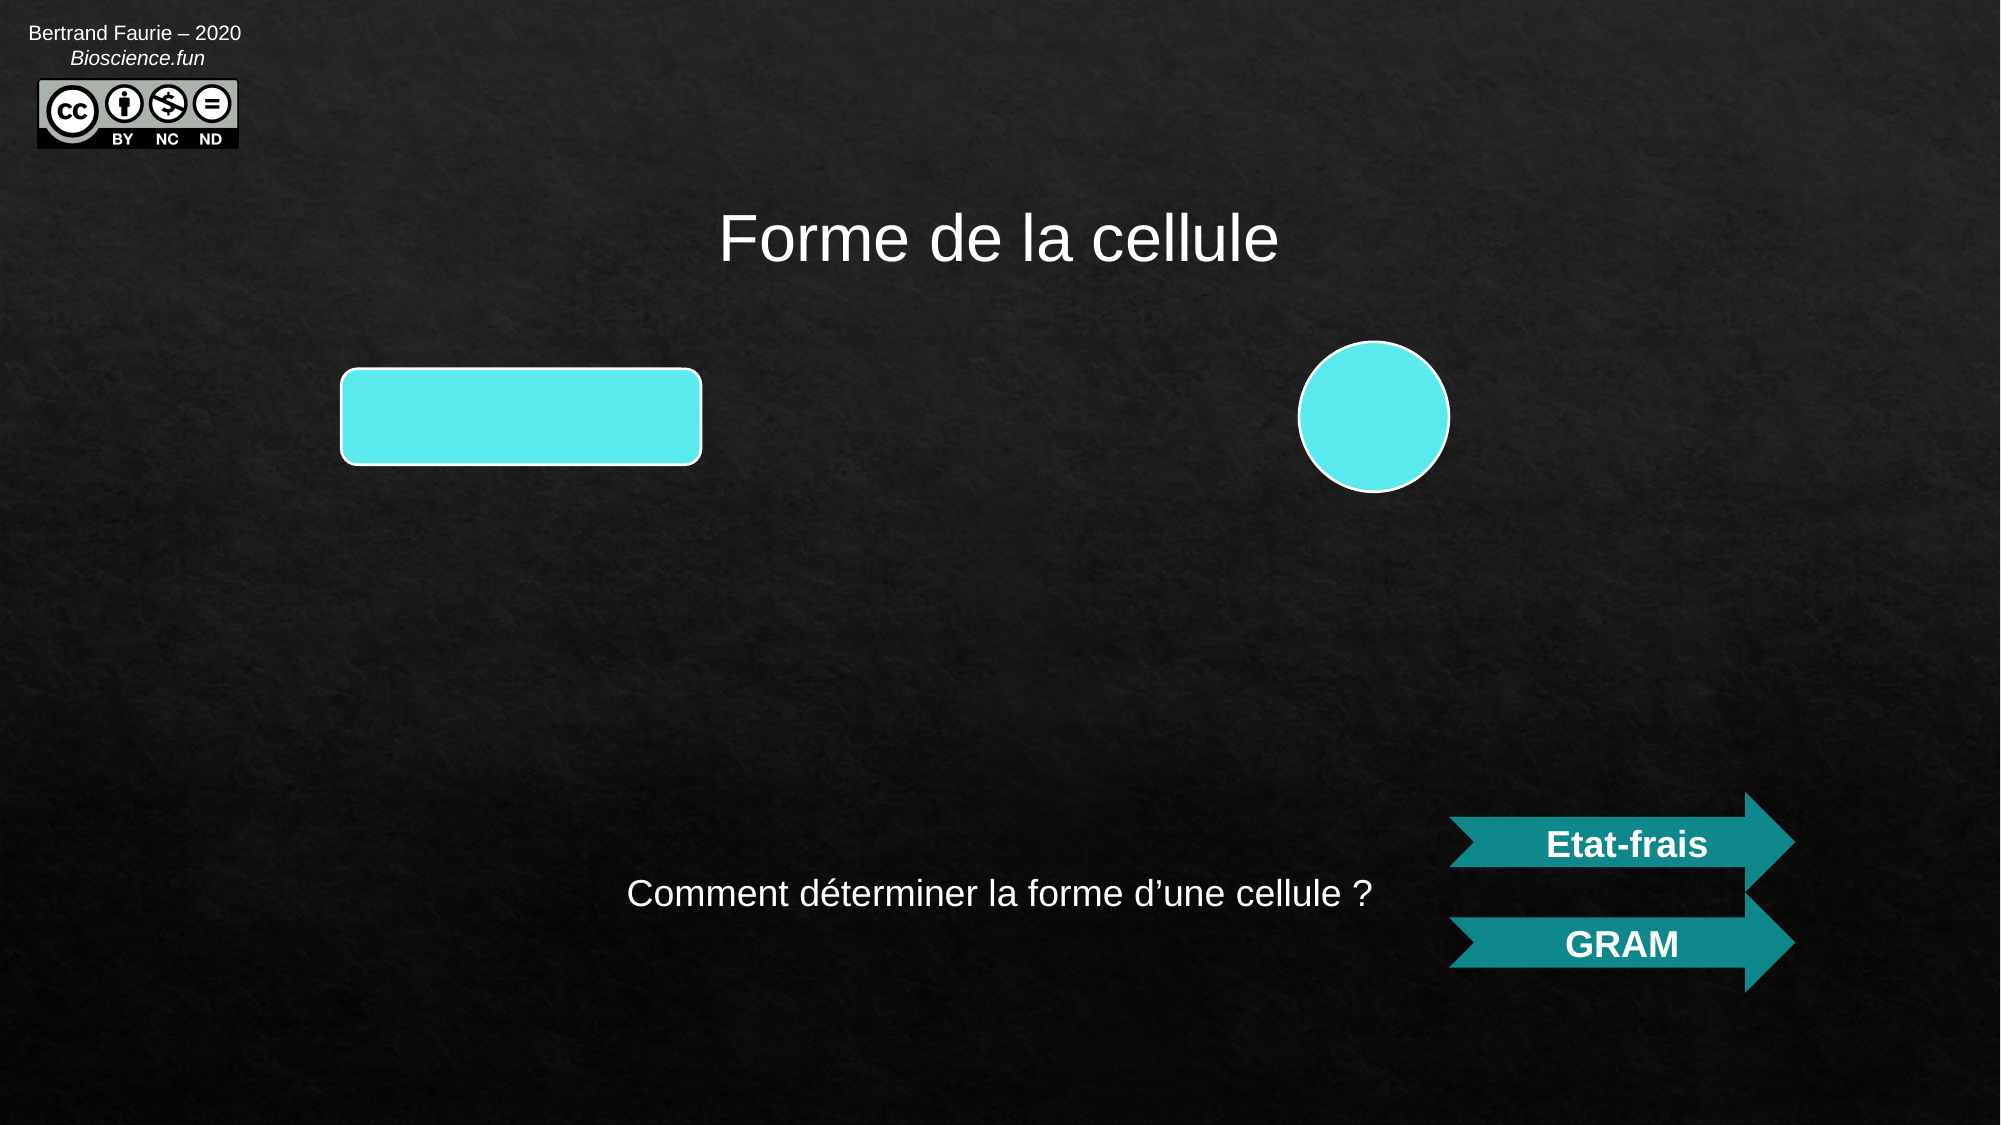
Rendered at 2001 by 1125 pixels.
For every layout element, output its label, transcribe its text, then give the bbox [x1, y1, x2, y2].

text_box Forme de la cellule [703, 186, 1297, 282]
text_box [339, 367, 703, 467]
text_box [1297, 340, 1451, 494]
text_box Comment déterminer la forme d’une cellule ? [611, 861, 1389, 922]
text_box GRAM [1447, 891, 1797, 994]
text_box Etat-frais [1447, 790, 1797, 892]
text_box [12, 12, 264, 149]
